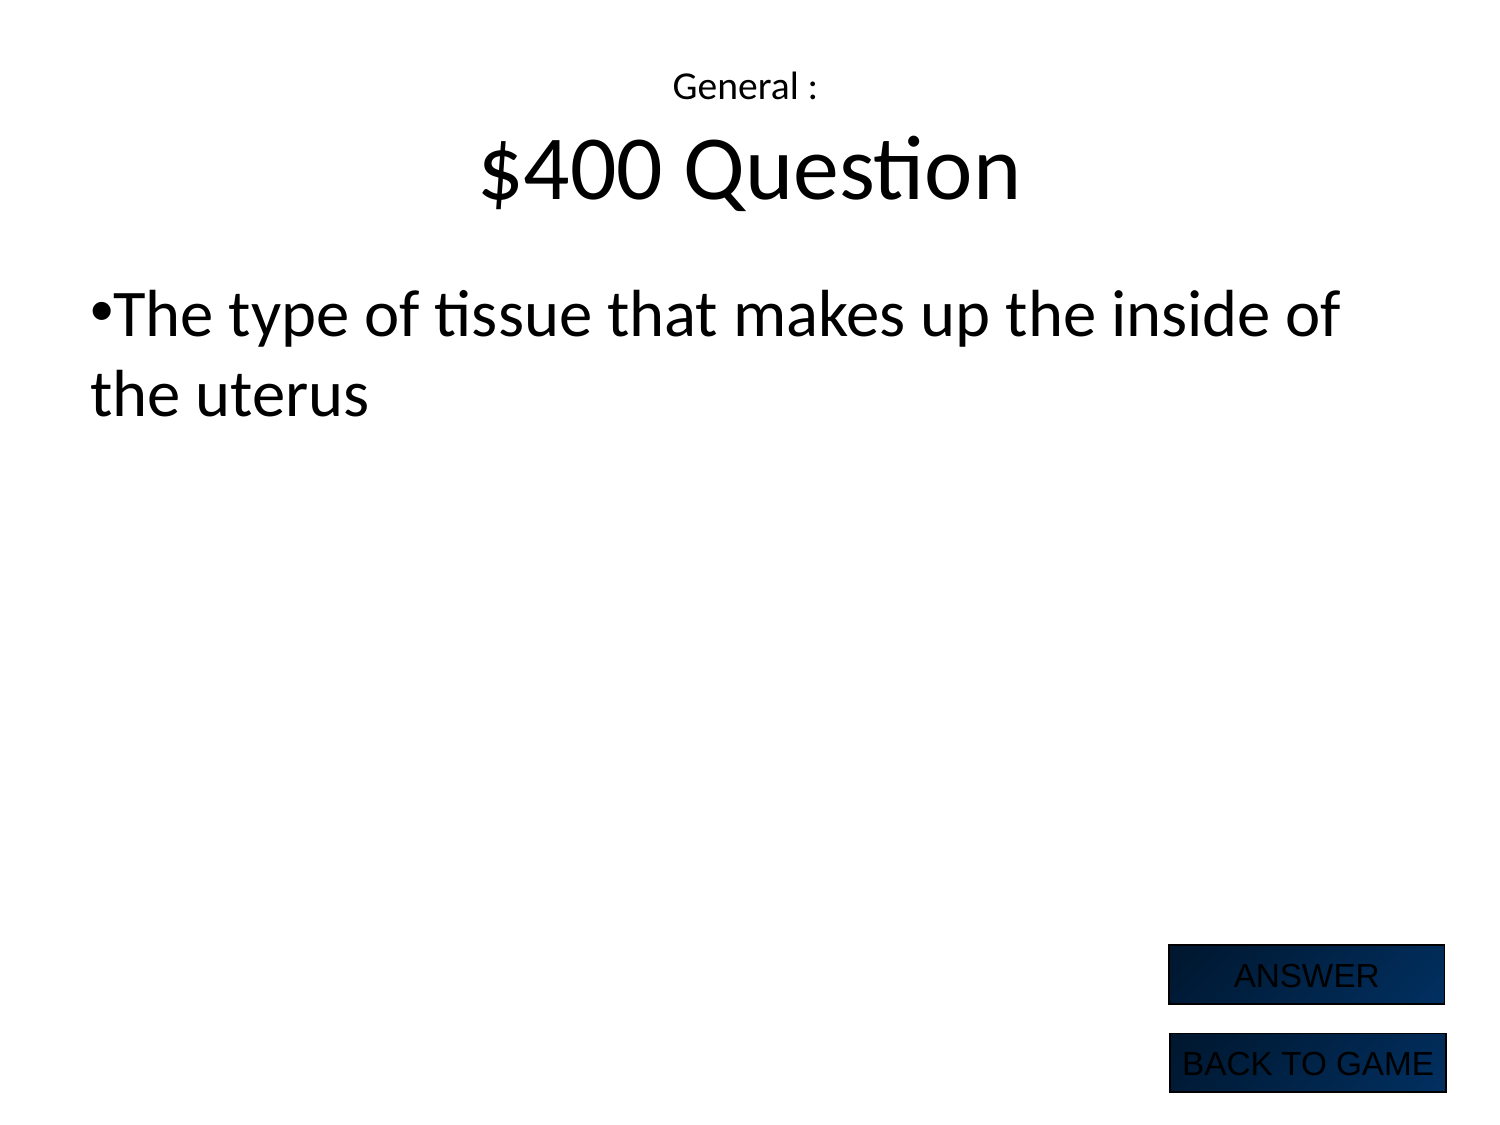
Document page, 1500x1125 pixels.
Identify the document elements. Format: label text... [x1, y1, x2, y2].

list The type of tissue that makes up the inside of the uterus [75, 262, 1425, 1005]
text_box ANSWER [1168, 945, 1445, 1004]
title General : $400 Question [75, 45, 1425, 233]
text_box BACK TO GAME [1170, 1033, 1446, 1092]
